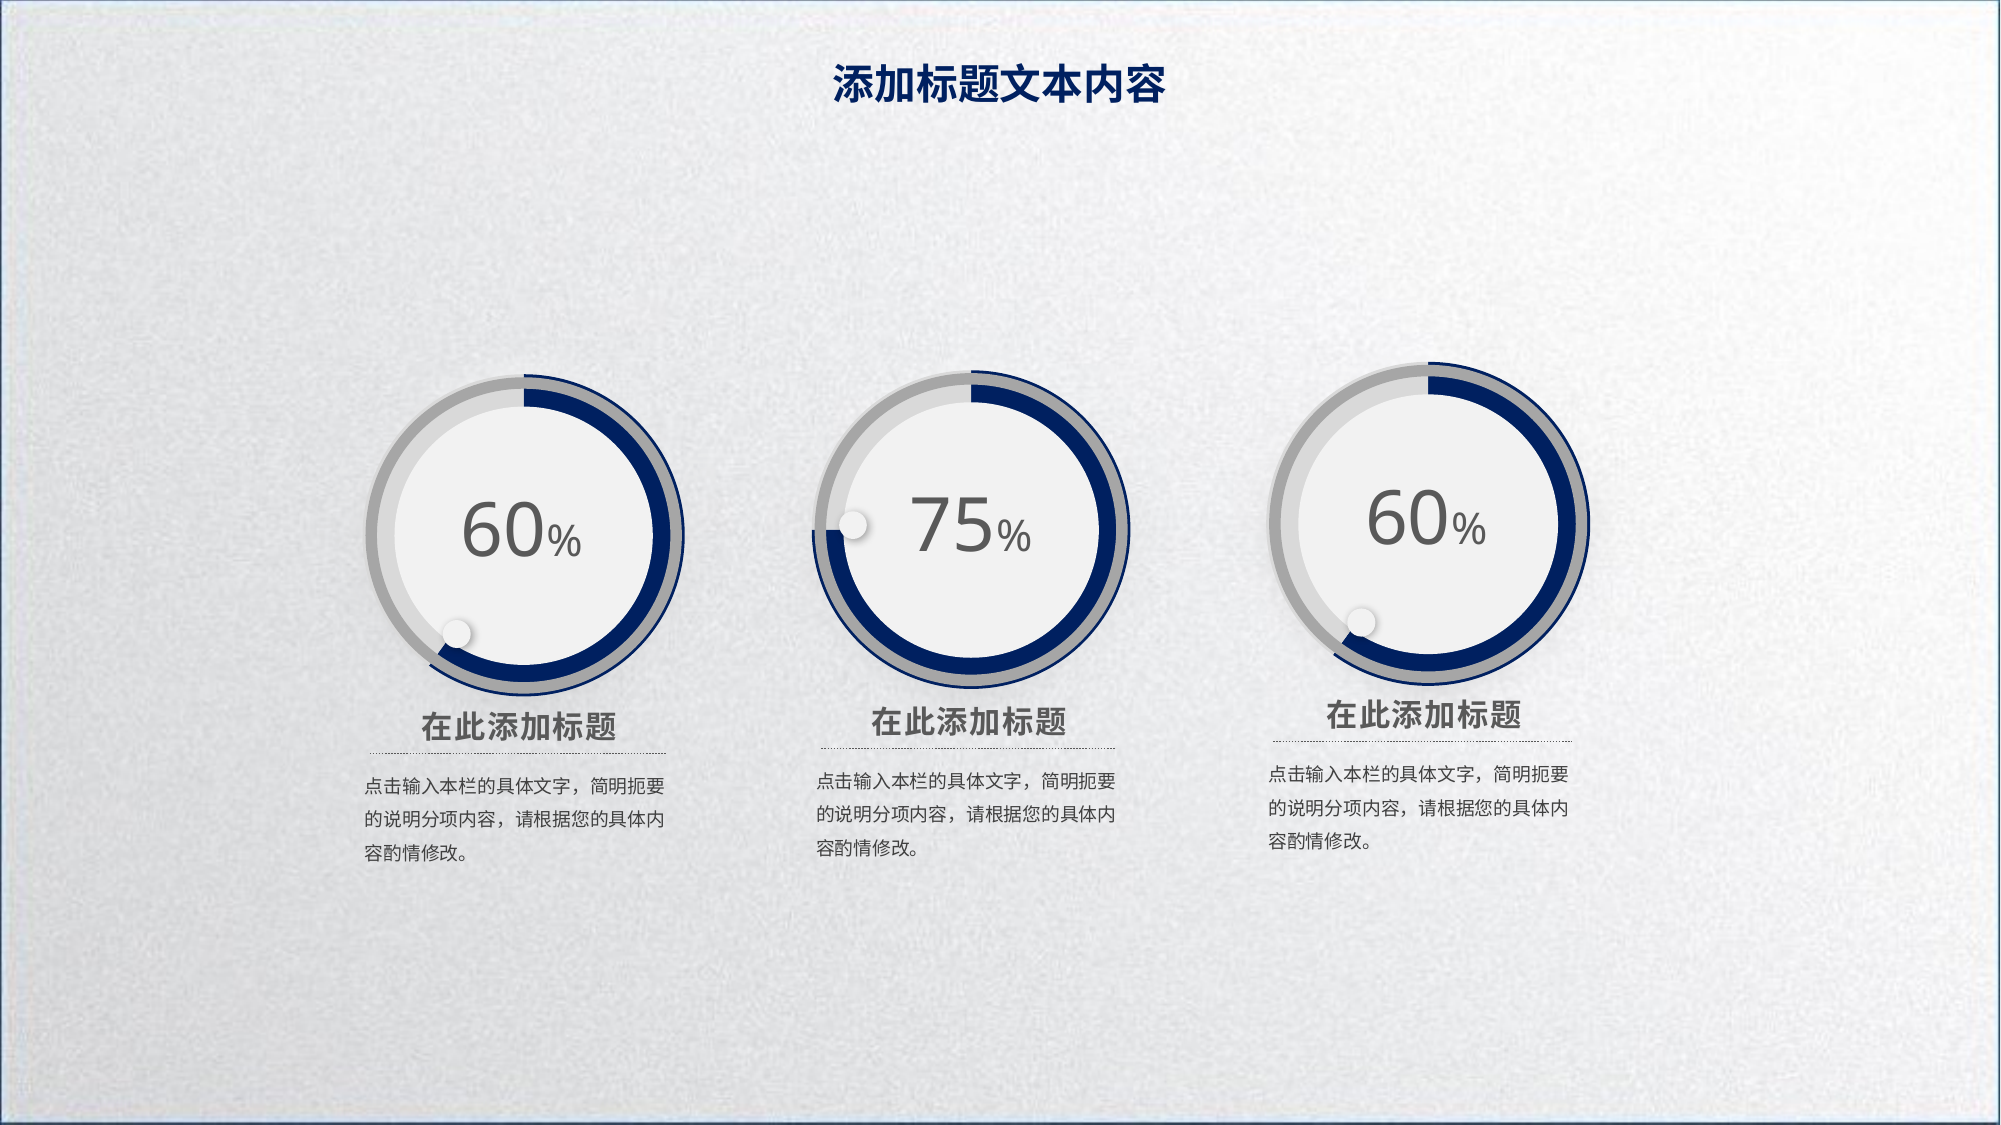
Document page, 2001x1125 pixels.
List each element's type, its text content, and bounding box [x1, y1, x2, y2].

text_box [306, 318, 741, 753]
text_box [1210, 305, 1647, 742]
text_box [349, 699, 690, 929]
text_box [1253, 687, 1595, 919]
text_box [801, 694, 1137, 922]
picture [0, 0, 2001, 1125]
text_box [756, 315, 1186, 745]
text_box 添加标题文本内容 [710, 52, 1289, 114]
